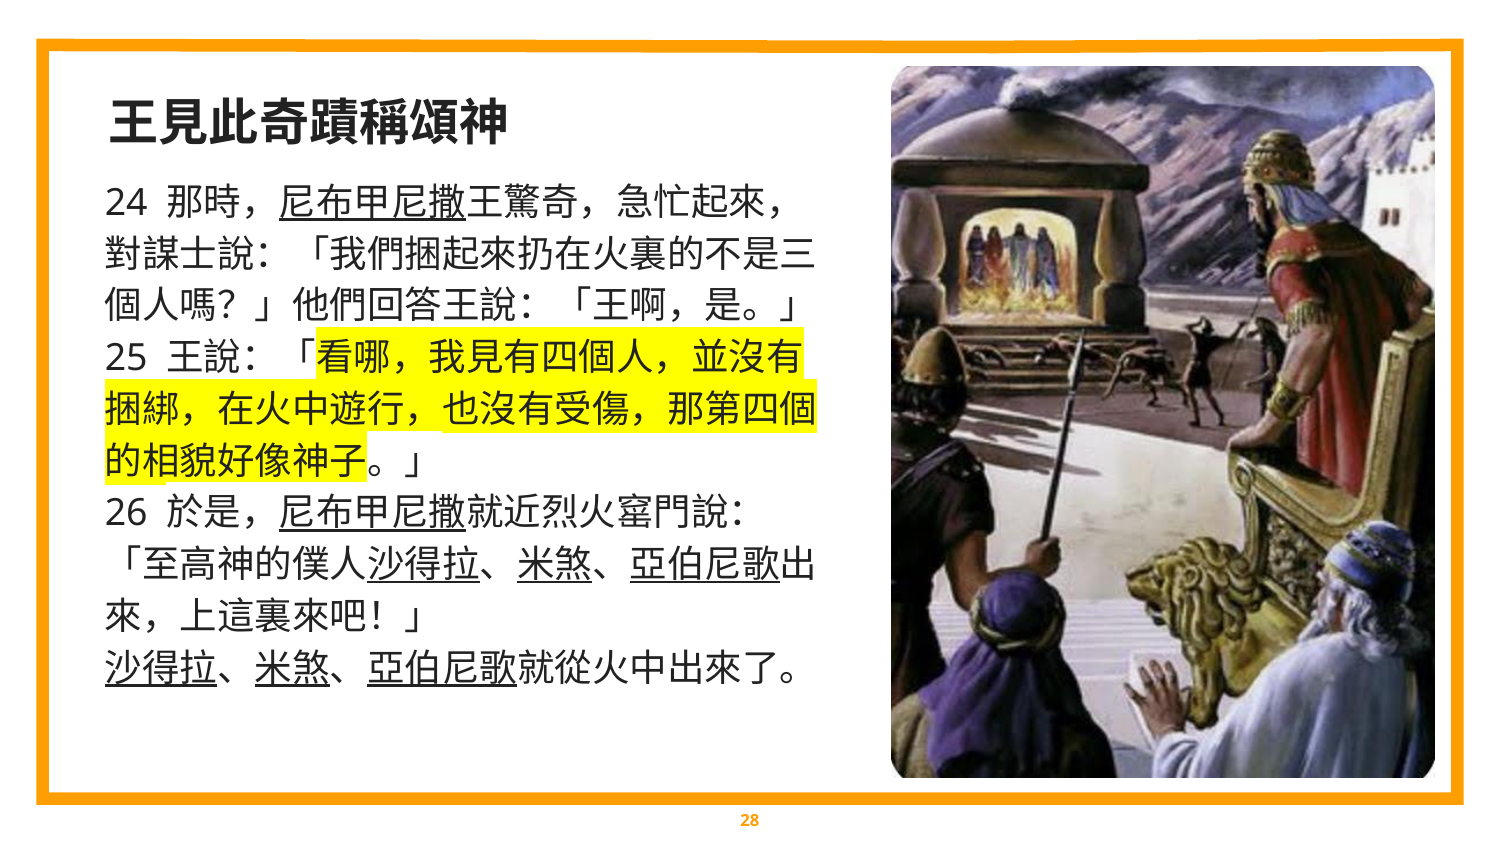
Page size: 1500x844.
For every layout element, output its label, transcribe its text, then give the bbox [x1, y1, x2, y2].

slide_number ‹#› [0, 798, 1500, 844]
picture [891, 66, 1435, 778]
list 王見此奇蹟稱頌神 24 那時，尼布甲尼撒王驚奇，急忙起來，對謀士說：「我們捆起來扔在火裏的不是三個人嗎？」他們回答王說：「王啊，是。」25 王說：「看哪，我見有四個人，並沒有捆綁，在火中遊行，也沒有受傷，那第四個的相貌好像神子。」 26 於是，尼布甲尼撒就近烈火窰門說：「至高神的僕人沙得拉、米煞、亞伯尼歌出來，上這裏來吧！」 沙得拉、米煞、亞伯尼歌就從火中出來了。 [89, 66, 842, 772]
